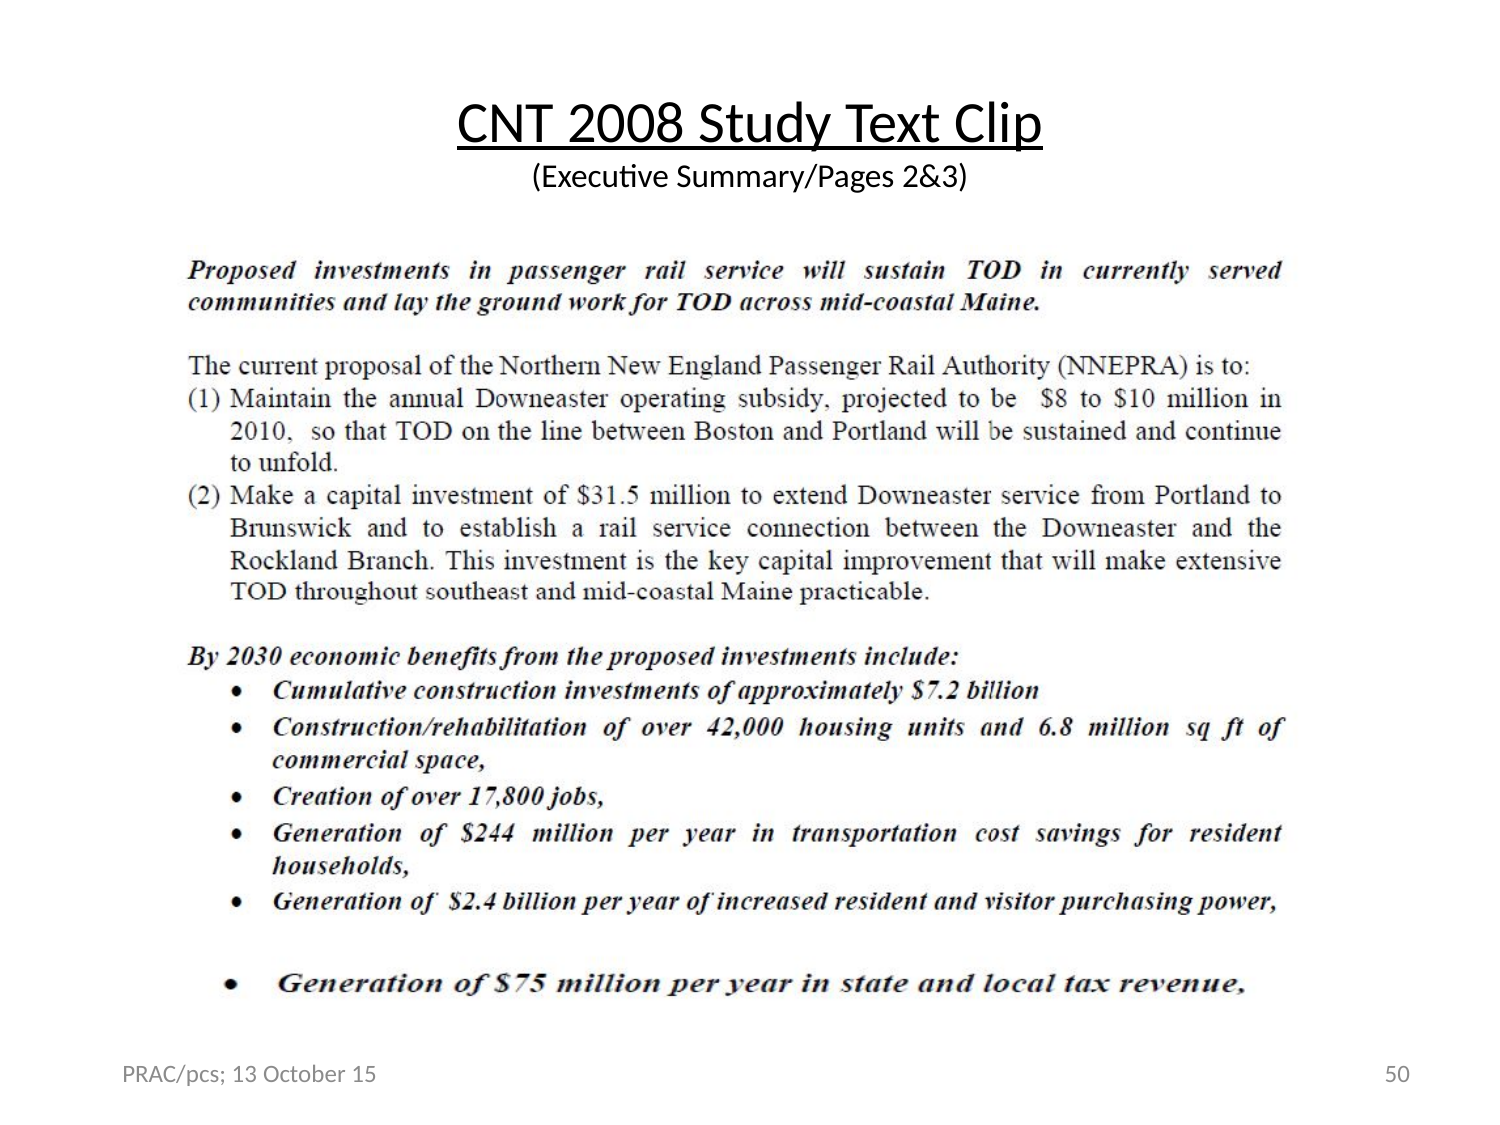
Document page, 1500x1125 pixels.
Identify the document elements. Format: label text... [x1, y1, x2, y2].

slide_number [75, 1042, 425, 1103]
slide_number 50 [1074, 1042, 1425, 1103]
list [166, 244, 1313, 1038]
title CNT 2008 Study Text Clip (Executive Summary/Pages 2&3) [75, 45, 1425, 233]
